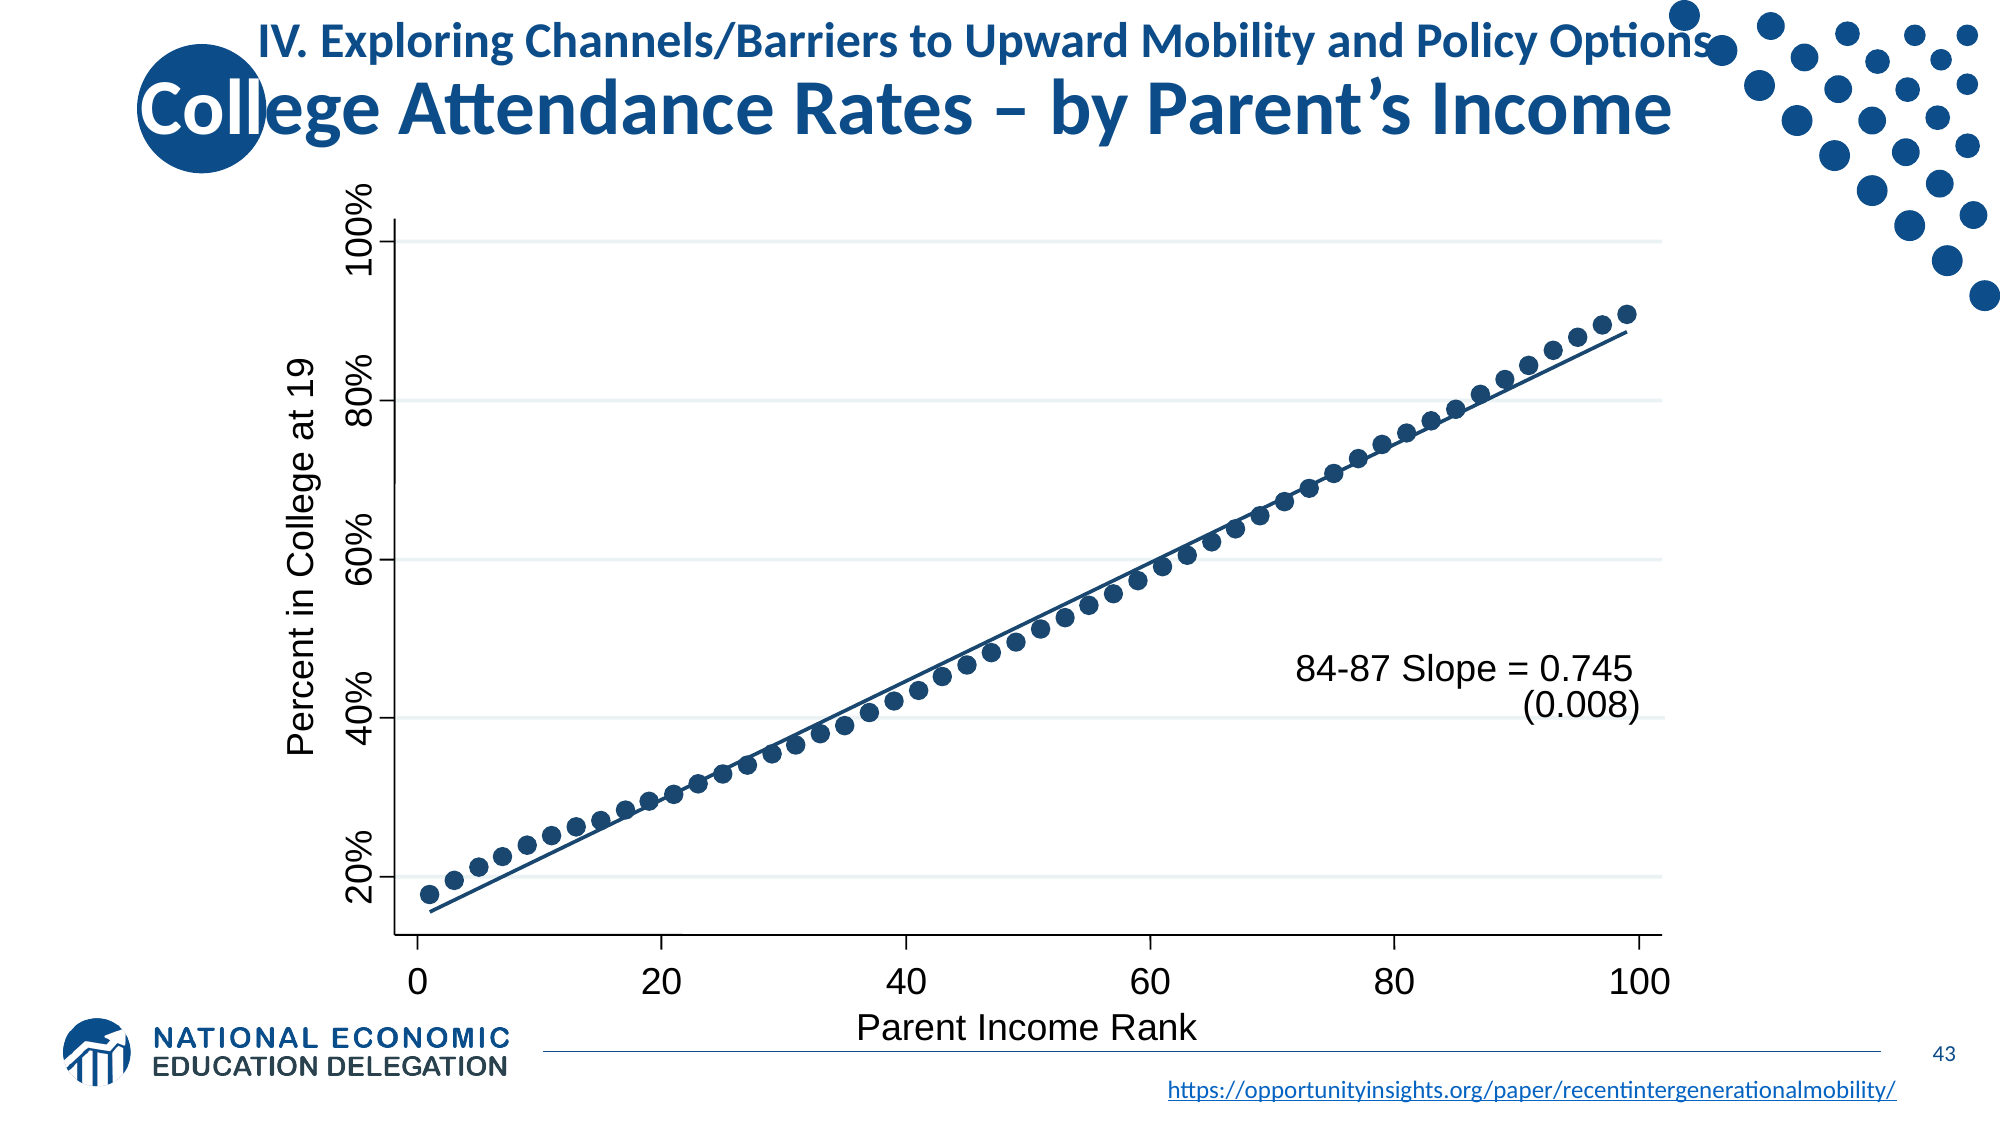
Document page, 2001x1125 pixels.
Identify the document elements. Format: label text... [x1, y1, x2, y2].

slide_number 43 [1521, 1022, 1972, 1082]
picture [55, 1013, 520, 1091]
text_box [275, 188, 1671, 1044]
text_box https://opportunityinsights.org/paper/recentintergenerationalmobility/ [1152, 1065, 1913, 1111]
text_box IV. Exploring Channels/Barriers to Upward Mobility and Policy Options [242, 0, 1729, 76]
title College Attendance Rates – by Parent’s Income [125, 0, 1851, 218]
